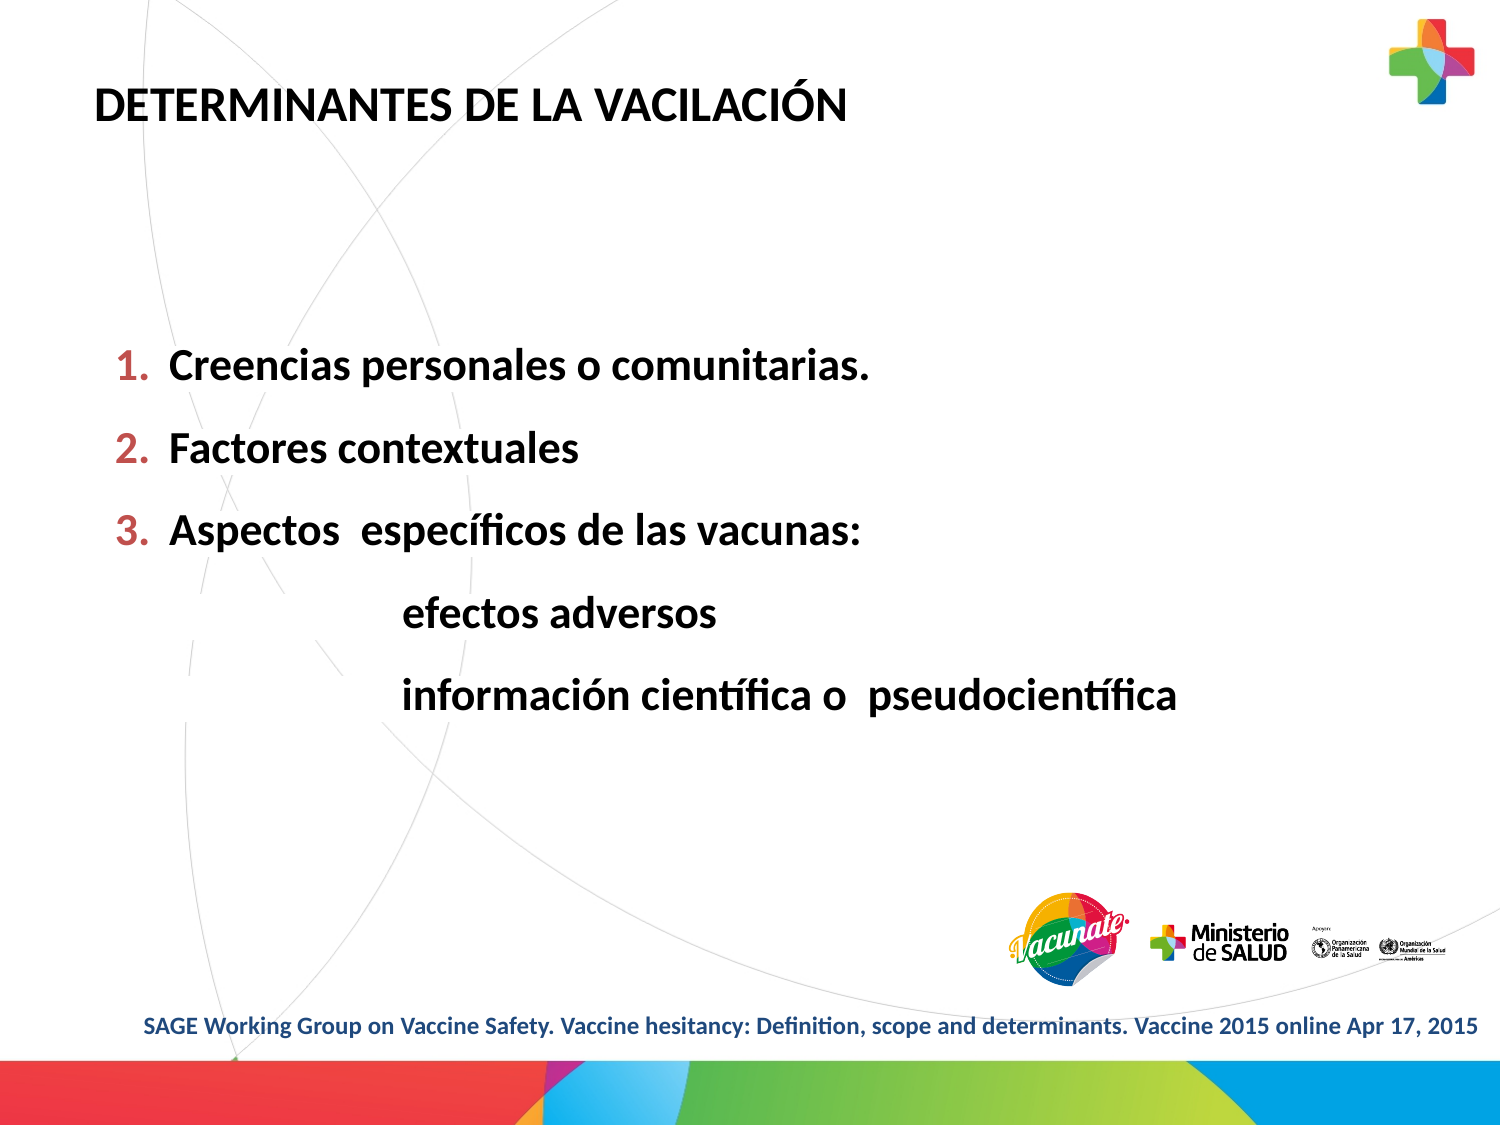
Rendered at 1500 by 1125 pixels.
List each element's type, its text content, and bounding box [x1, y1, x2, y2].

text_box SAGE Working Group on Vaccine Safety. Vaccine hesitancy: Definition, scope and determinants. Vaccine 2015 online Apr 17, 2015 [25, 987, 1497, 1058]
text_box Creencias personales o comunitarias. Factores contextuales Aspectos específicos de las vacunas: efectos adversos información científica o pseudocientífica [79, 237, 1354, 854]
picture [0, 0, 1500, 1125]
text_box DETERMINANTES DE LA VACILACIÓN [79, 55, 1443, 150]
